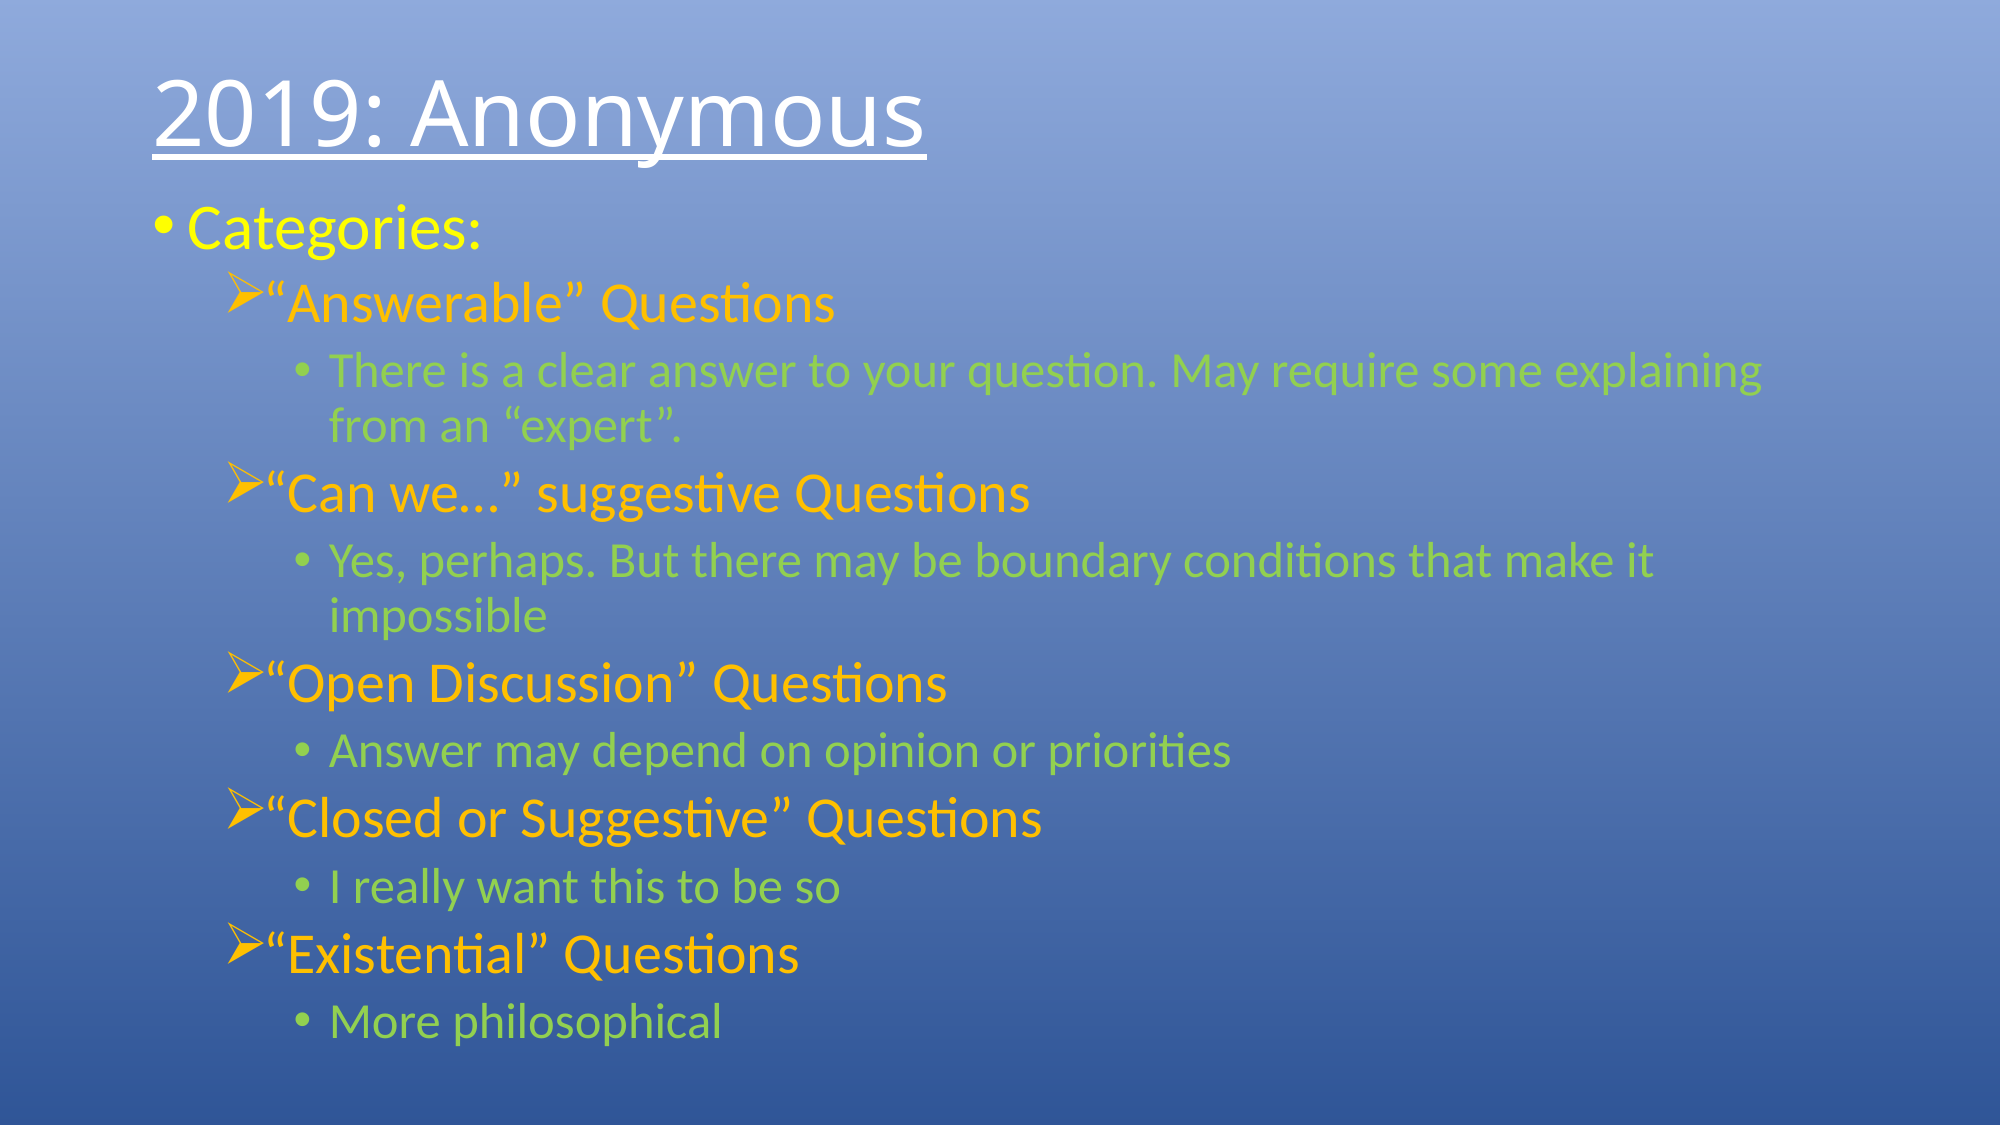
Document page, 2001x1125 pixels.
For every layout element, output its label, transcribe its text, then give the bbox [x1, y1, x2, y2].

list Categories: “Answerable” Questions There is a clear answer to your question. May require some explaining from an “expert”. “Can we…” suggestive Questions Yes, perhaps. But there may be boundary conditions that make it impossible “Open Discussion” Questions Answer may depend on opinion or priorities “Closed or Suggestive” Questions I really want this to be so “Existential” Questions More philosophical [137, 185, 1863, 1058]
title 2019: Anonymous [137, 8, 1863, 185]
